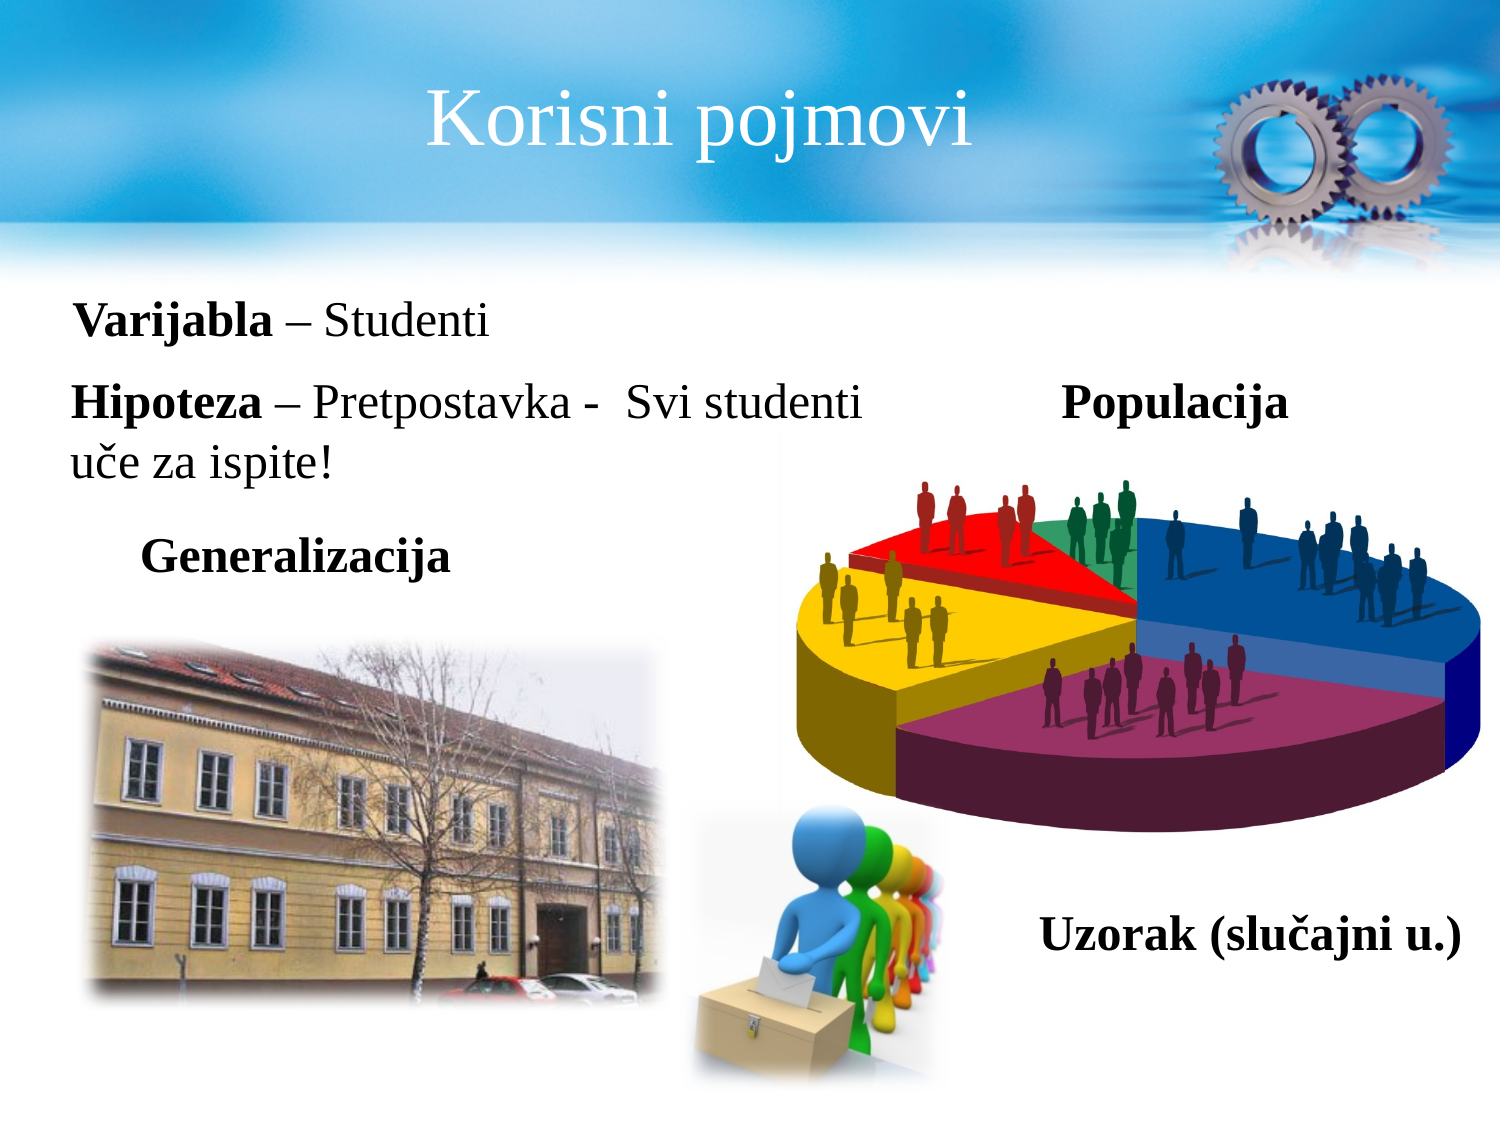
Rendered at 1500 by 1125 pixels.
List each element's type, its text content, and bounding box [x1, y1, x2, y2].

picture [0, 0, 1500, 1125]
text_box Hipoteza – Pretpostavka - Svi studenti uče za ispite! [56, 361, 879, 497]
text_box Varijabla – Studenti [57, 278, 506, 354]
text_box Populacija [1046, 361, 1305, 430]
text_box Korisni pojmovi [410, 54, 990, 170]
text_box Uzorak (slučajni u.) [1023, 893, 1478, 968]
text_box Generalizacija [125, 515, 467, 590]
